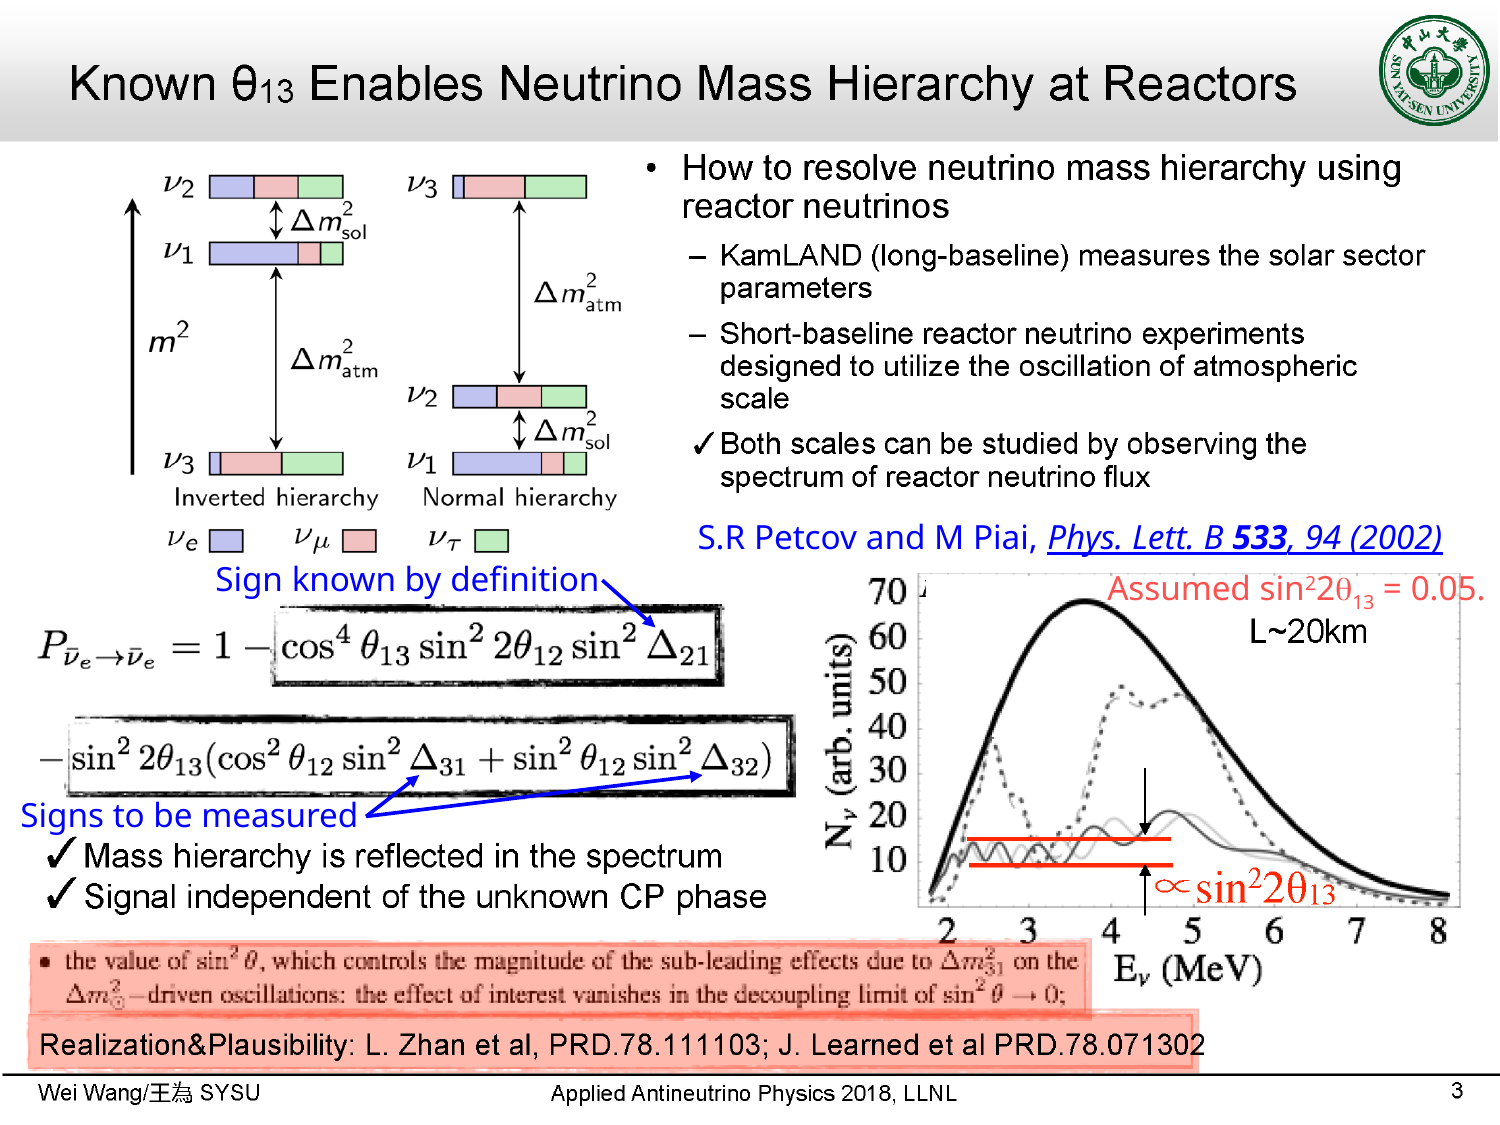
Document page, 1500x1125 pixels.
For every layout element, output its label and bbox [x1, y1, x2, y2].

picture [0, 0, 1500, 1125]
text_box [602, 579, 656, 628]
text_box [365, 774, 703, 817]
